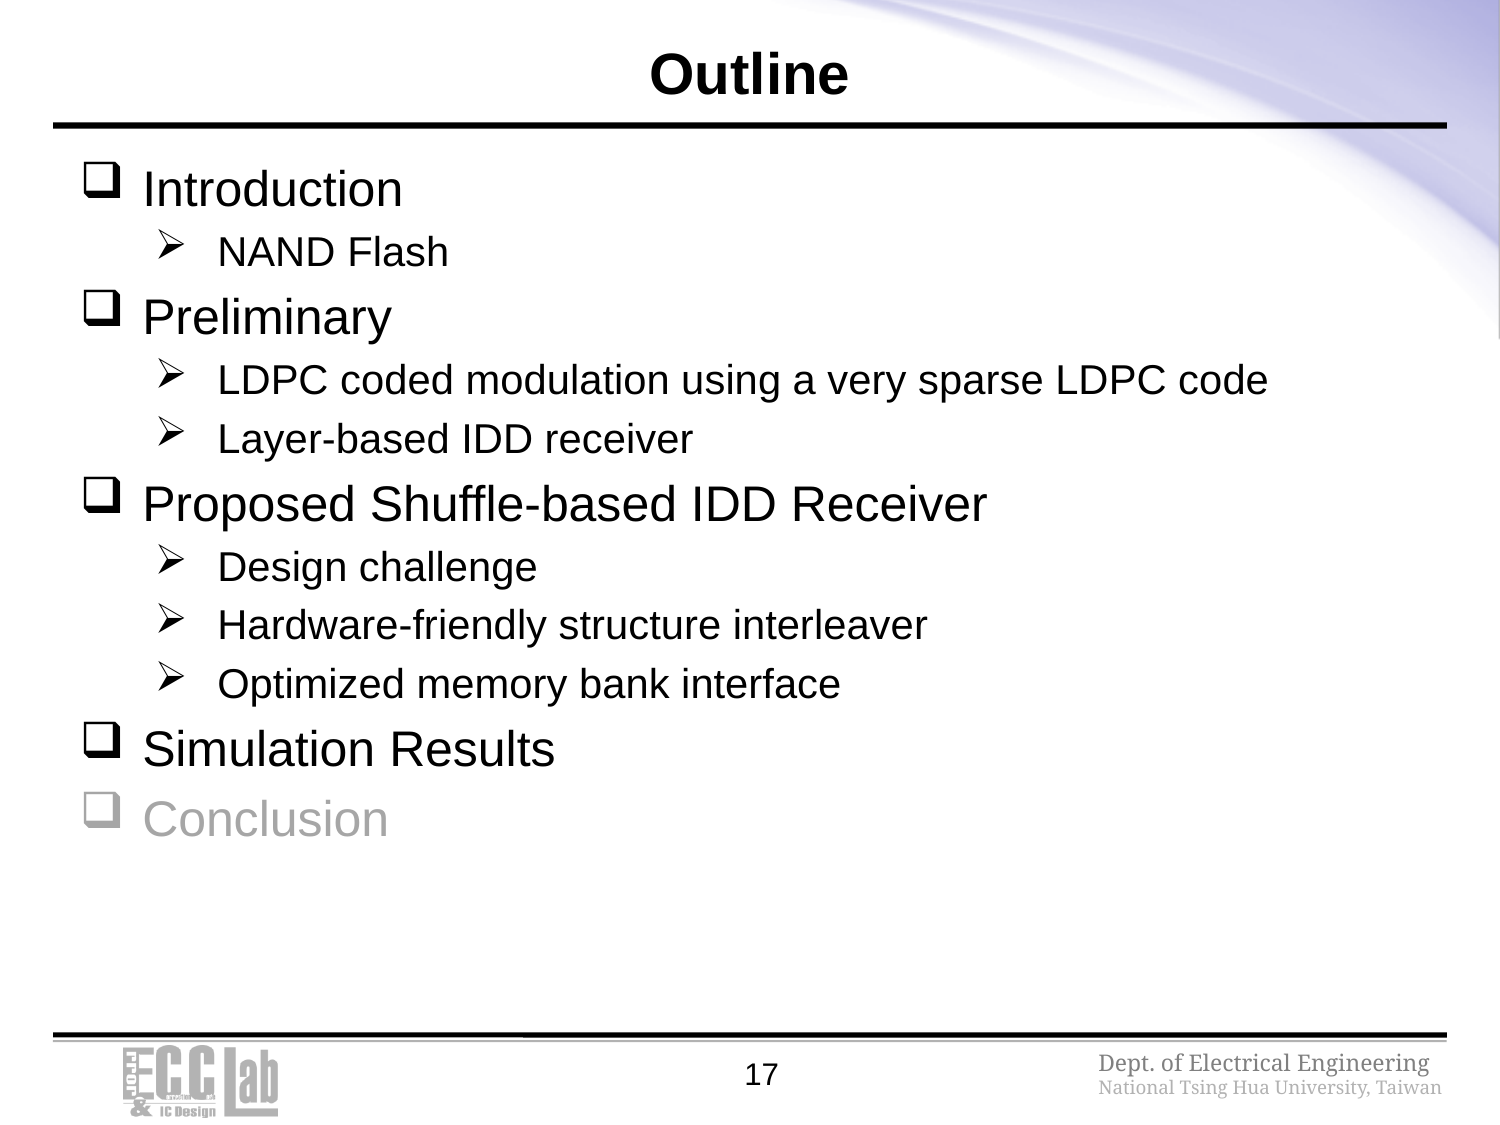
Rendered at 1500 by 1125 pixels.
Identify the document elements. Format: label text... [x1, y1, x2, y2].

list Introduction NAND Flash Preliminary LDPC coded modulation using a very sparse LDPC code Layer-based IDD receiver Proposed Shuffle-based IDD Receiver Design challenge Hardware-friendly structure interleaver Optimized memory bank interface Simulation Results Conclusion [64, 148, 1436, 1012]
picture [123, 1045, 278, 1118]
picture [768, 0, 1500, 350]
slide_number 17 [643, 1046, 881, 1095]
title Outline [64, 35, 1436, 108]
